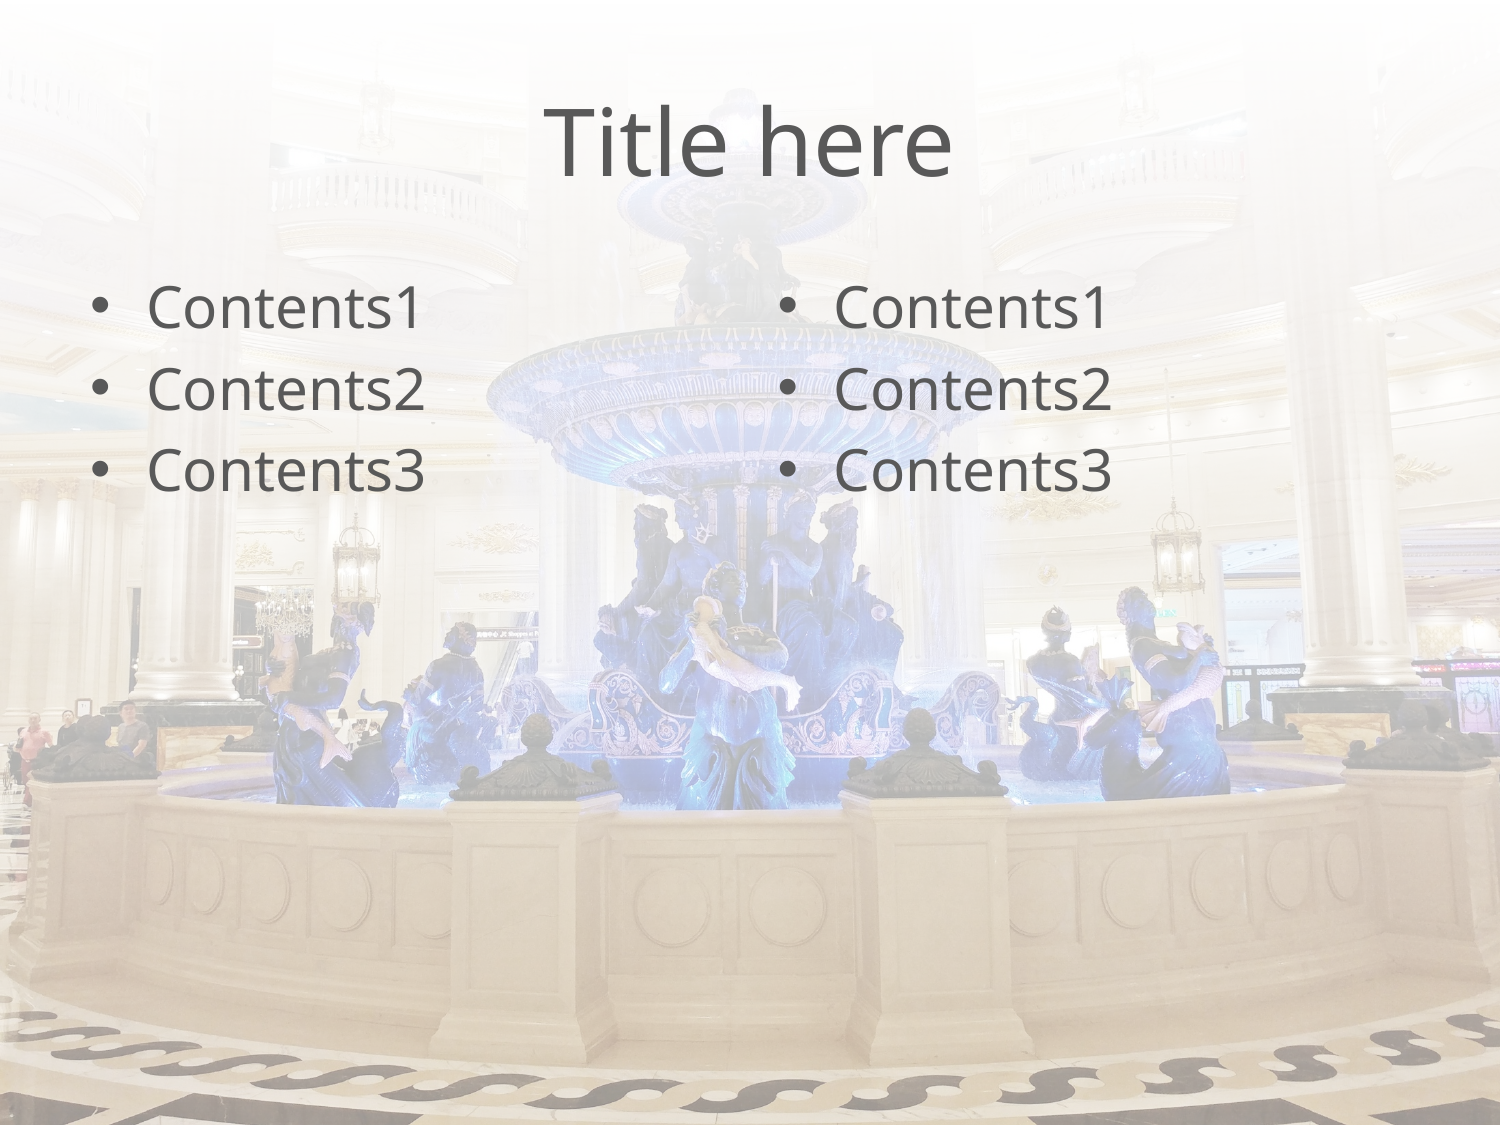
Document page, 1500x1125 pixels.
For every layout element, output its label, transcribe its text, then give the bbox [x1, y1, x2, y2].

list Contents1 Contents2 Contents3 [75, 262, 738, 1005]
list Contents1 Contents2 Contents3 [762, 262, 1425, 1005]
title Title here [75, 45, 1425, 233]
text_box [0, 0, 1500, 1125]
